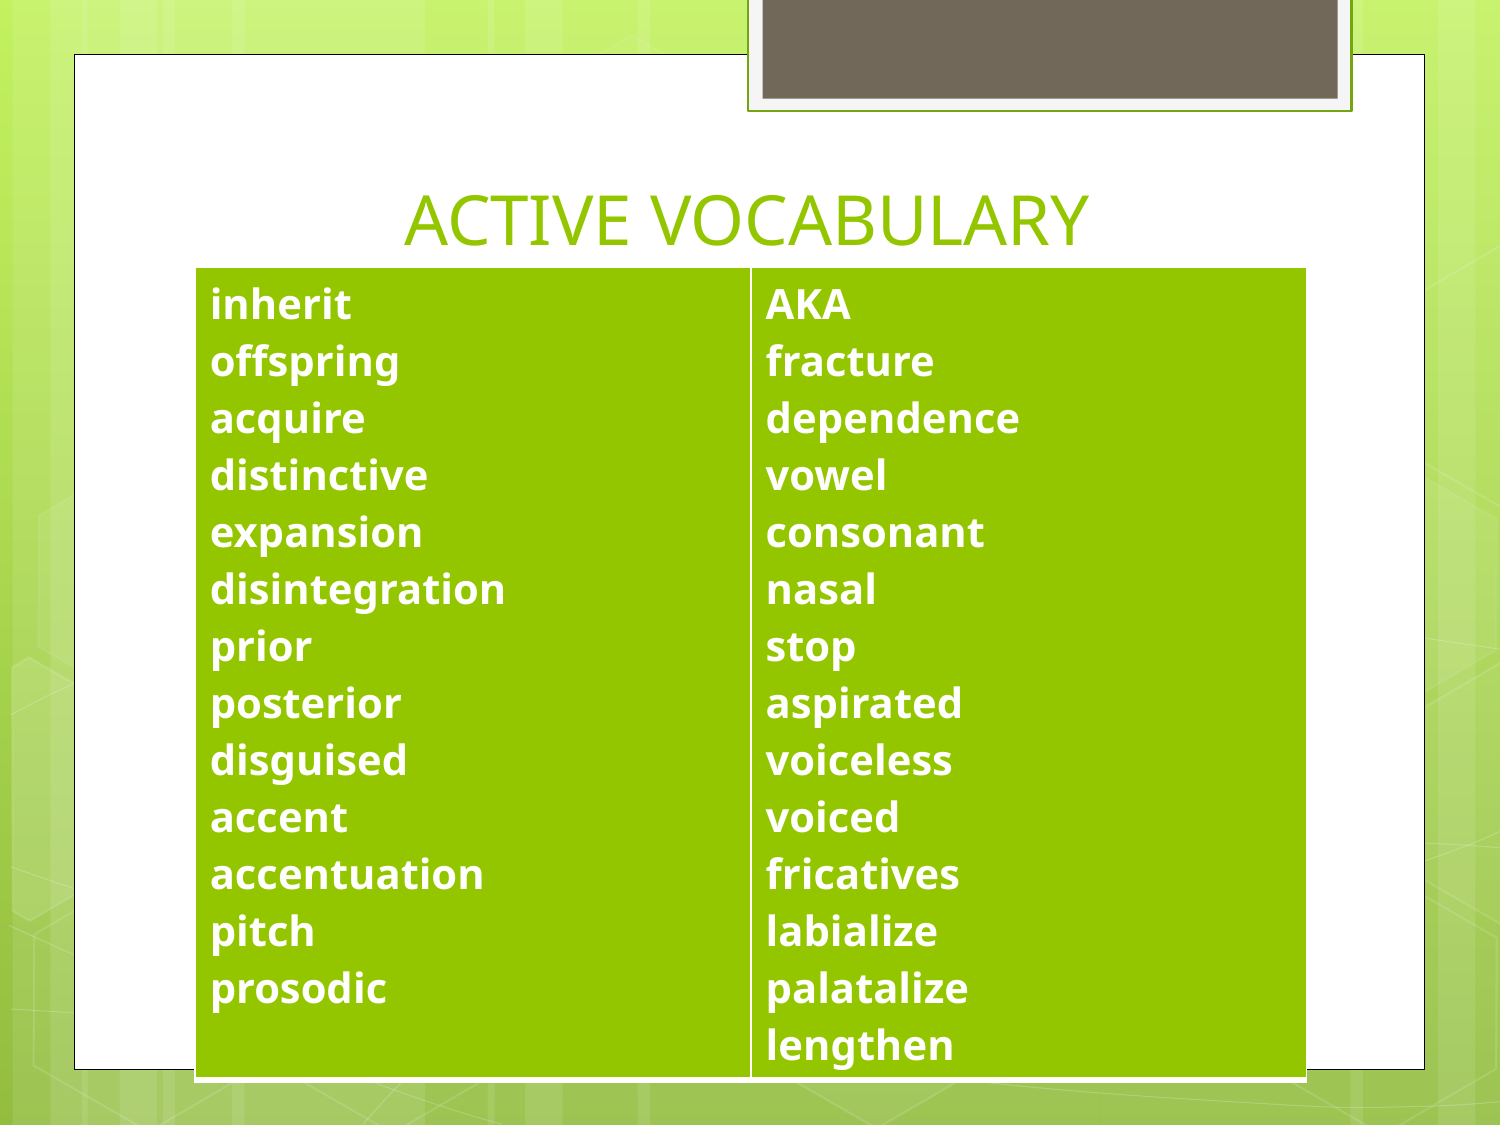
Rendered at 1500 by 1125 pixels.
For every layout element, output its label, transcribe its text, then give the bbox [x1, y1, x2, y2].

title ACTIVE VOCABULARY [171, 168, 1324, 268]
table_header AKA fracture dependence vowel consonant nasal stop aspirated voiceless voiced fricatives labialize palatalize lengthen [752, 268, 1306, 1077]
table_header inherit offspring acquire distinctive expansion disintegration prior posterior disguised accent accentuation pitch prosodic [196, 268, 750, 1077]
